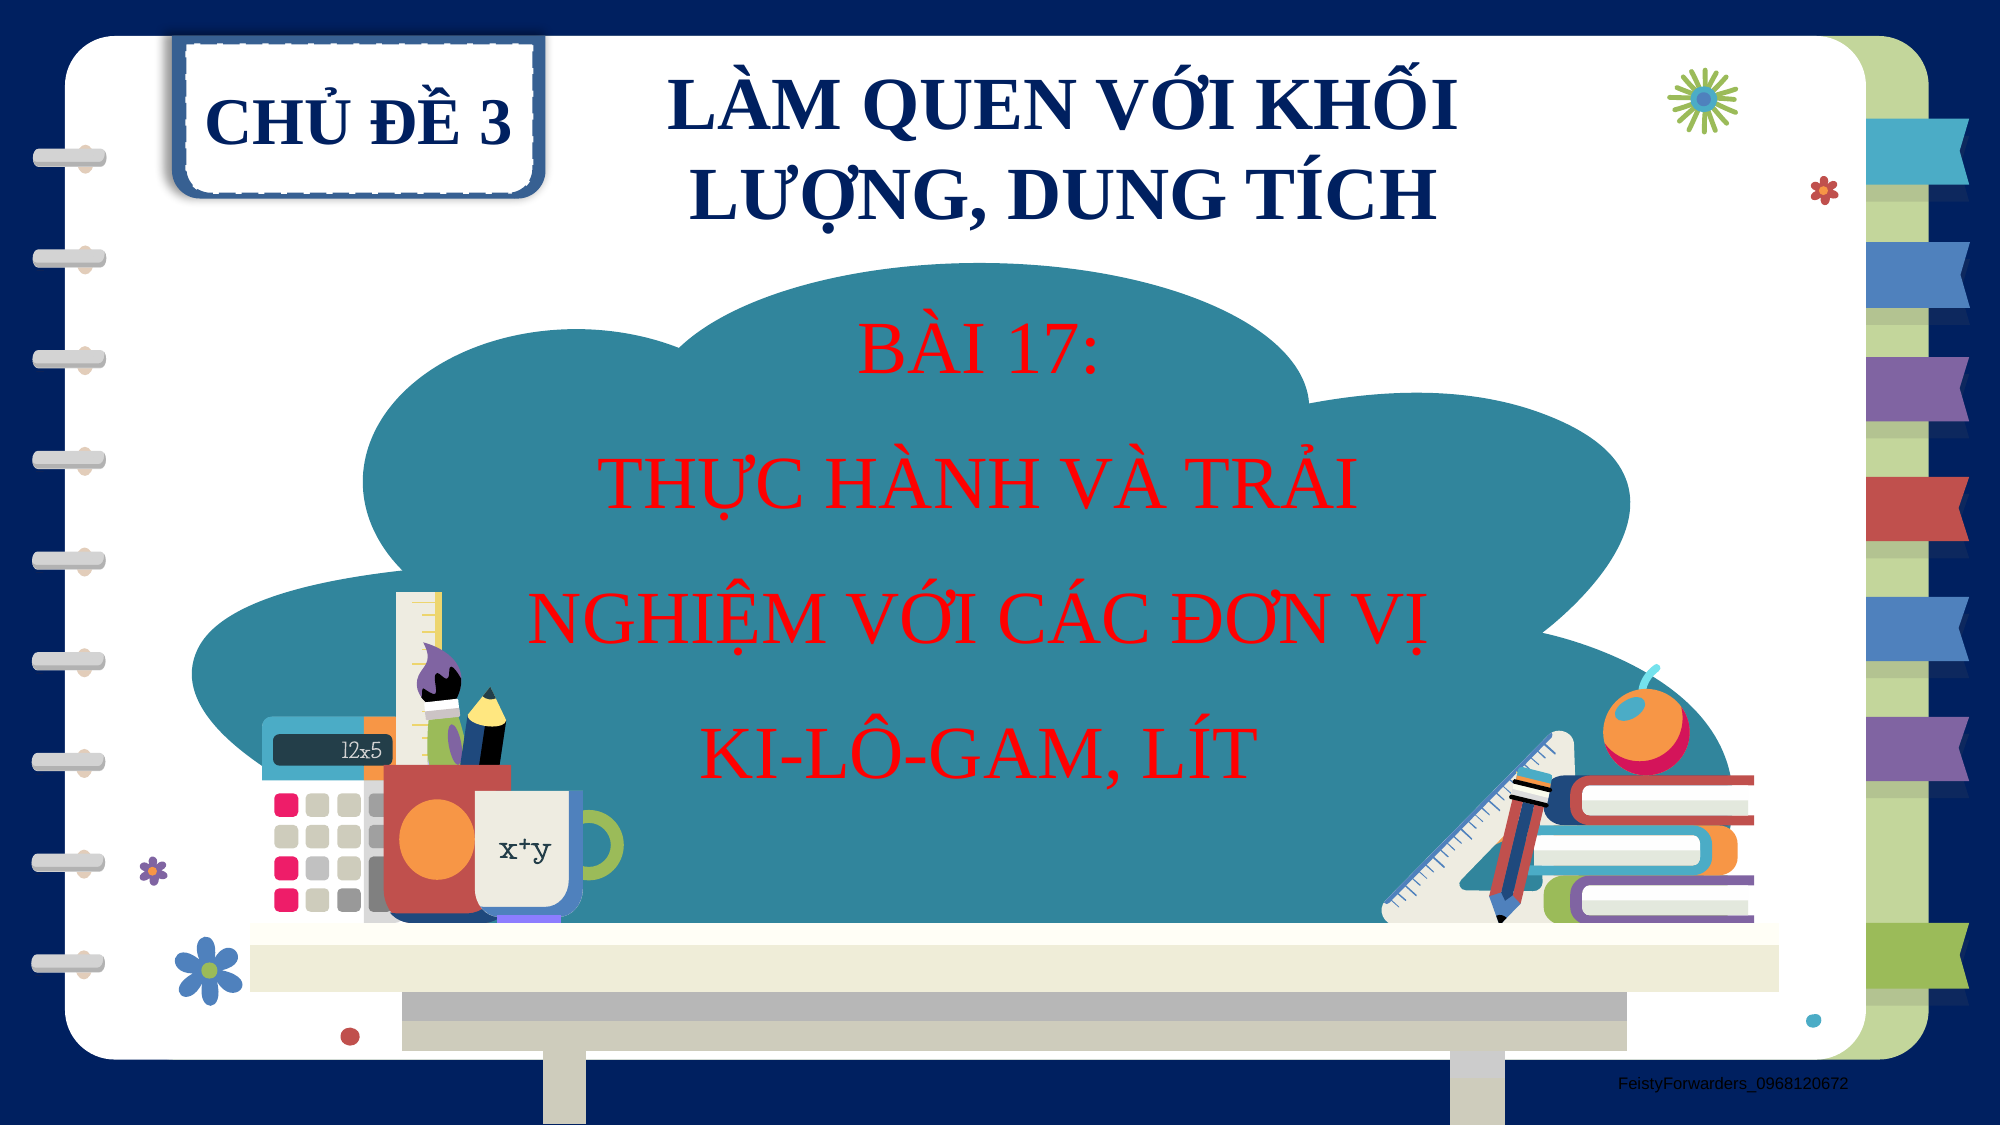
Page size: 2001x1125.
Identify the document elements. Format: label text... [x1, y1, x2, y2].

text_box BÀI 17: THỰC HÀNH VÀ TRẢI NGHIỆM VỚI CÁC ĐƠN VỊ KI-LÔ-GAM, LÍT [477, 246, 1481, 802]
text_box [149, 36, 568, 198]
text_box LÀM QUEN VỚI KHỐI LƯỢNG, DUNG TÍCH [509, 47, 1618, 243]
